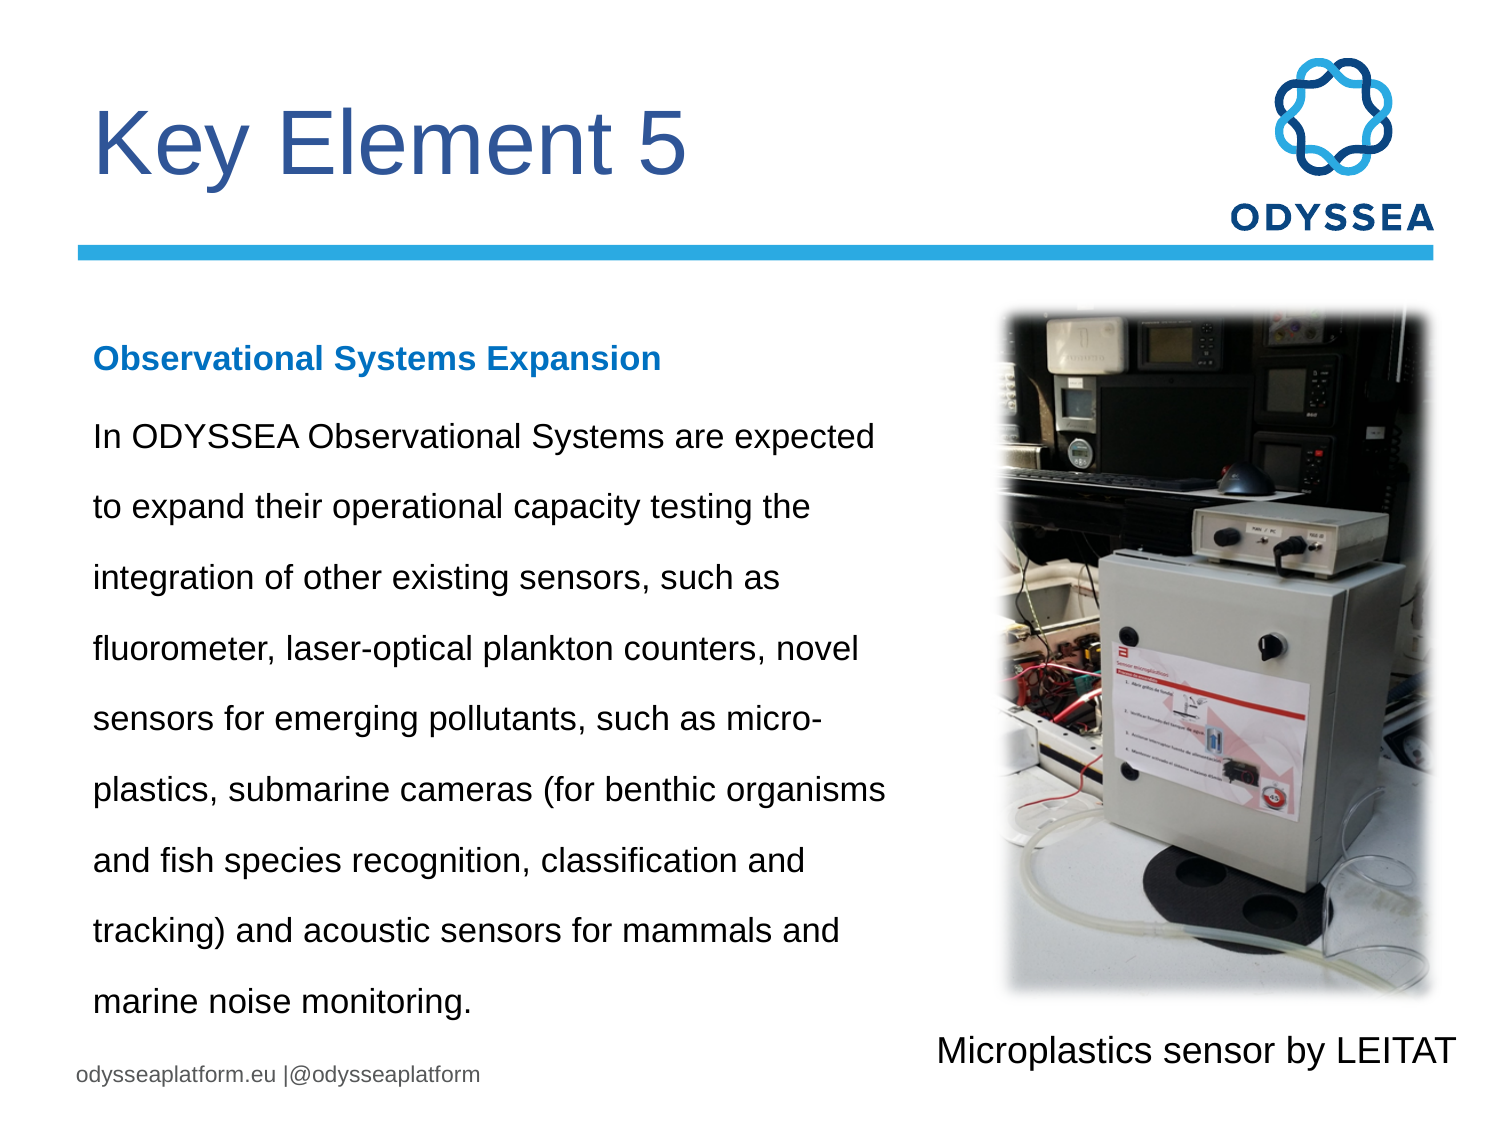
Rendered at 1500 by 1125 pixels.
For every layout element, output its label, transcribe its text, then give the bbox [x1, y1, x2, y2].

title Key Element 5 [77, 59, 1211, 231]
picture [990, 299, 1442, 1008]
text_box Microplastics sensor by LEITAT [921, 1018, 1473, 1124]
list Observational Systems Expansion In ODYSSEA Observational Systems are expected to expand their operational capacity testing the integration of other existing sensors, such as fluorometer, laser-optical plankton counters, novel sensors for emerging pollutants, such as micro-plastics, submarine cameras (for benthic organisms and fish species recognition, classification and tracking) and acoustic sensors for mammals and marine noise monitoring. [77, 299, 919, 1032]
